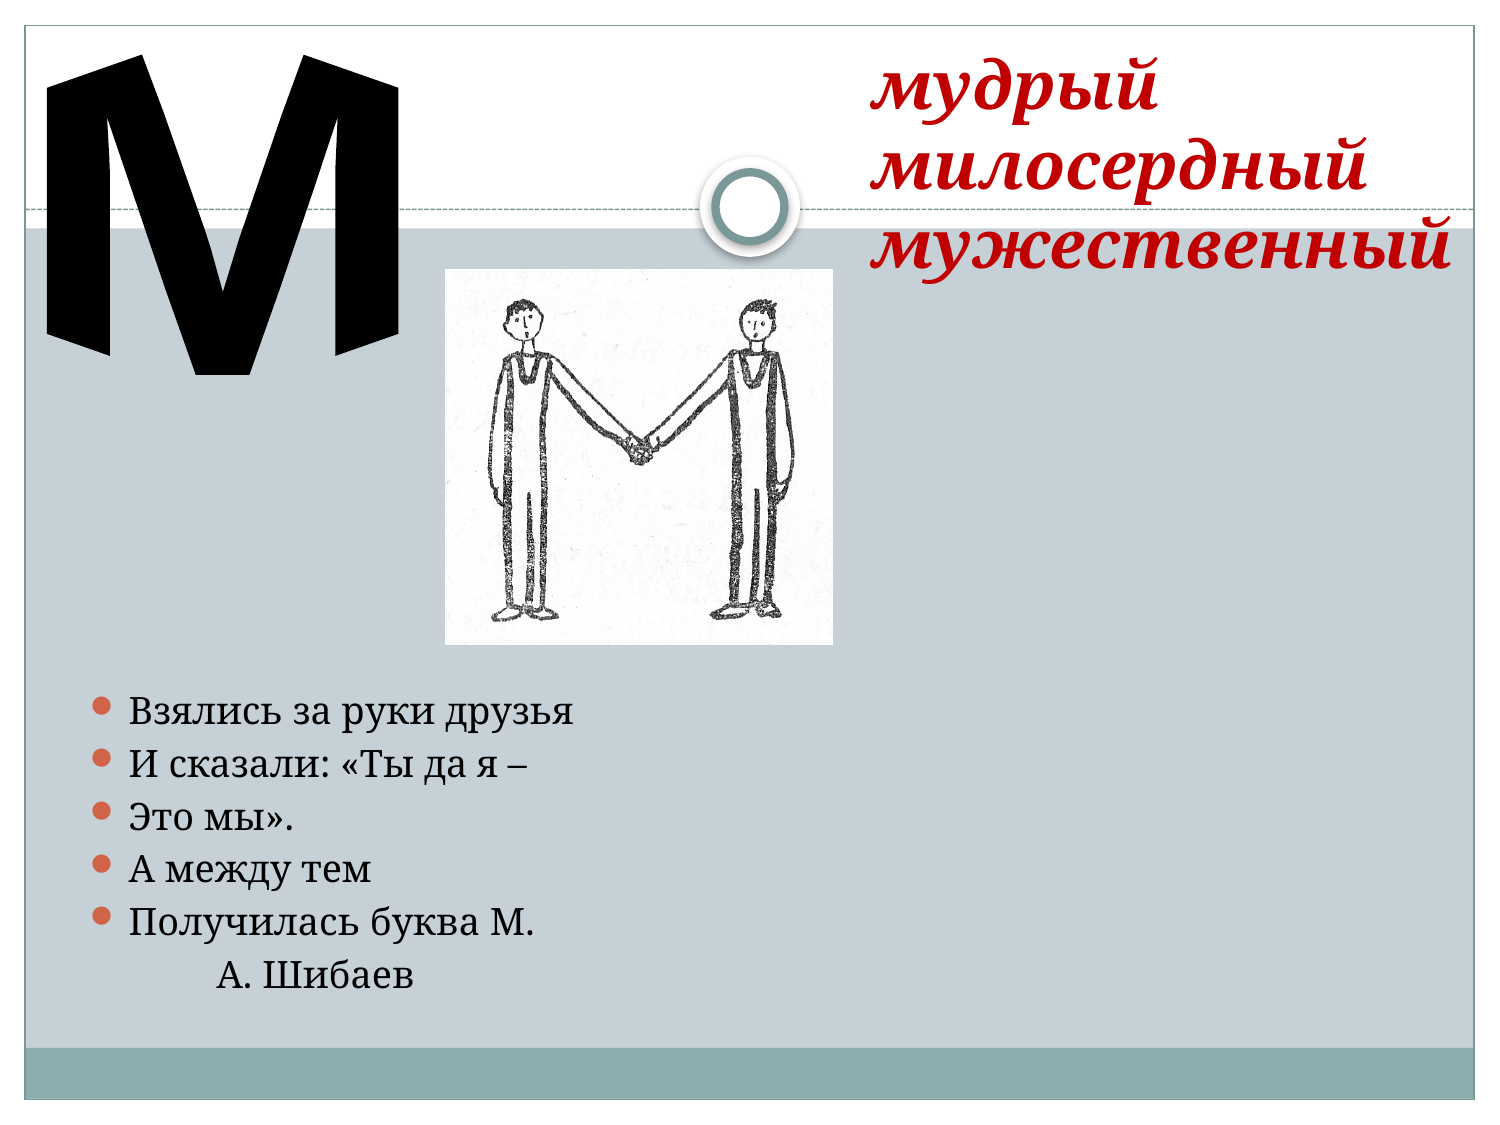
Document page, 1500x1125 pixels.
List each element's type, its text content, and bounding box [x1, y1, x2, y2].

text_box мудрый милосердный мужественный [855, 35, 1500, 290]
picture [445, 269, 833, 645]
list Взялись за руки друзья И сказали: «Ты да я – Это мы». А между тем Получилась буква М. А. Шибаев [75, 679, 1425, 1005]
